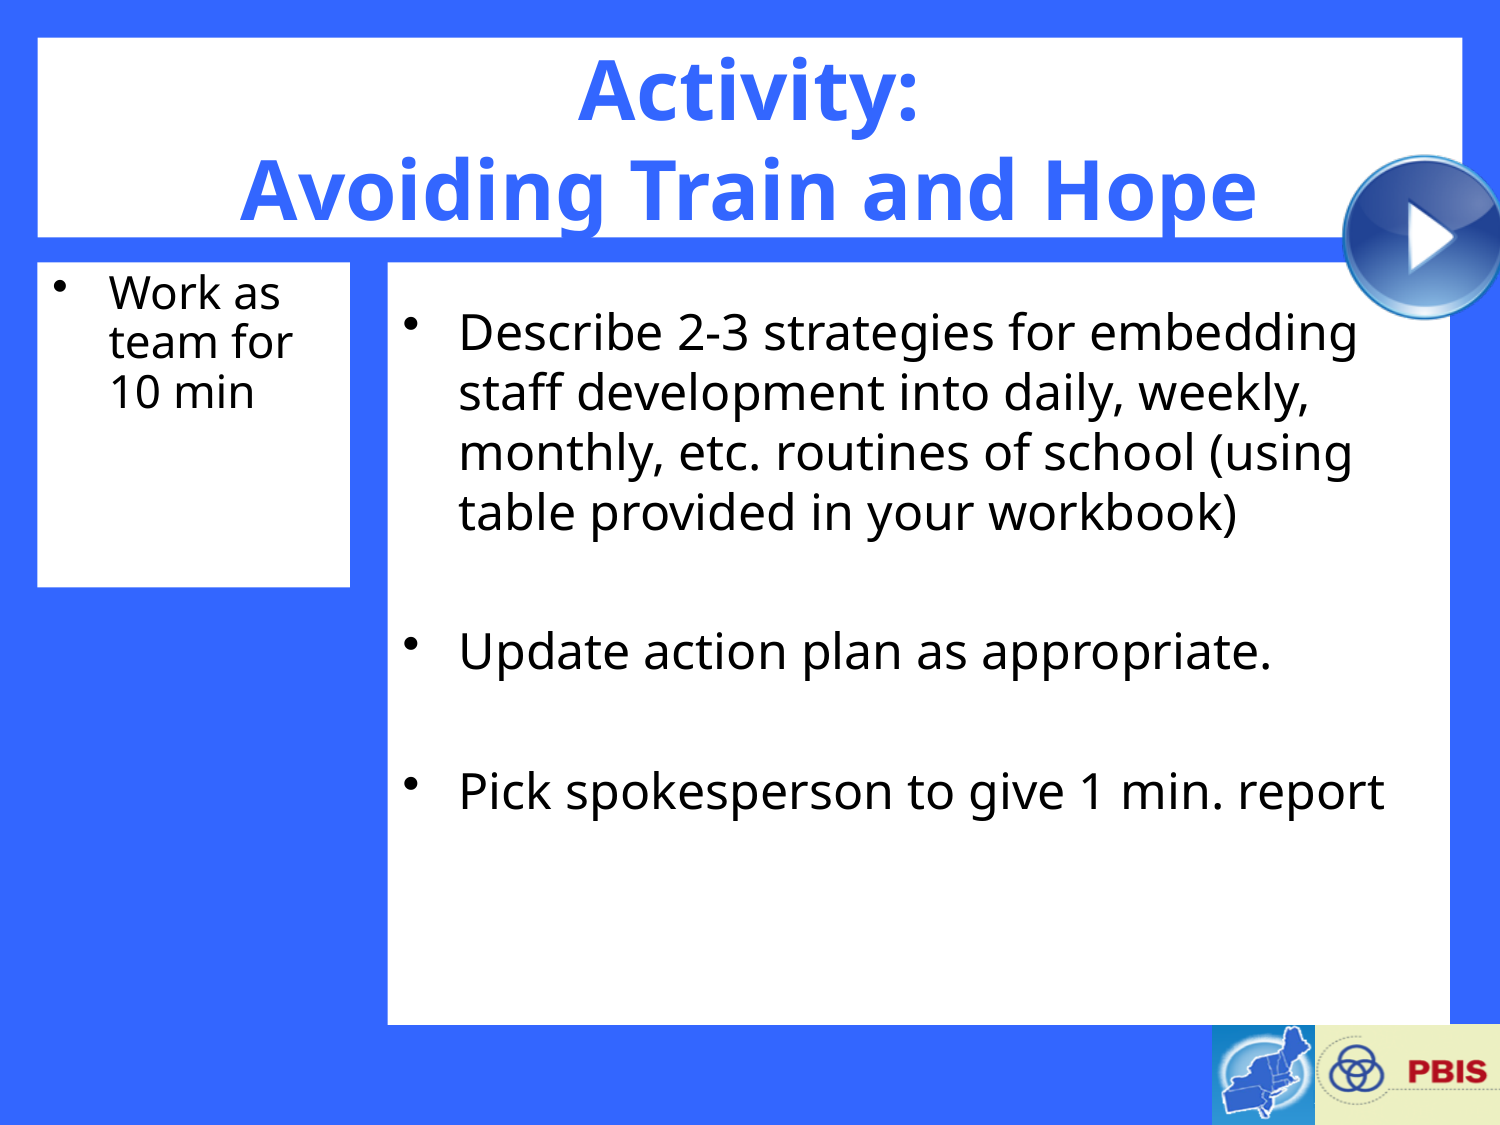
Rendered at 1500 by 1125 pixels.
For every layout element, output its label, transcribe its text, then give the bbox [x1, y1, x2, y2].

list Describe 2-3 strategies for embedding staff development into daily, weekly, monthly, etc. routines of school (using table provided in your workbook) Update action plan as appropriate. Pick spokesperson to give 1 min. report [387, 262, 1451, 1026]
picture [1337, 149, 1500, 326]
picture [1212, 1024, 1500, 1125]
text_box Work as team for 10 min [37, 262, 350, 588]
title Activity: Avoiding Train and Hope [37, 37, 1463, 238]
